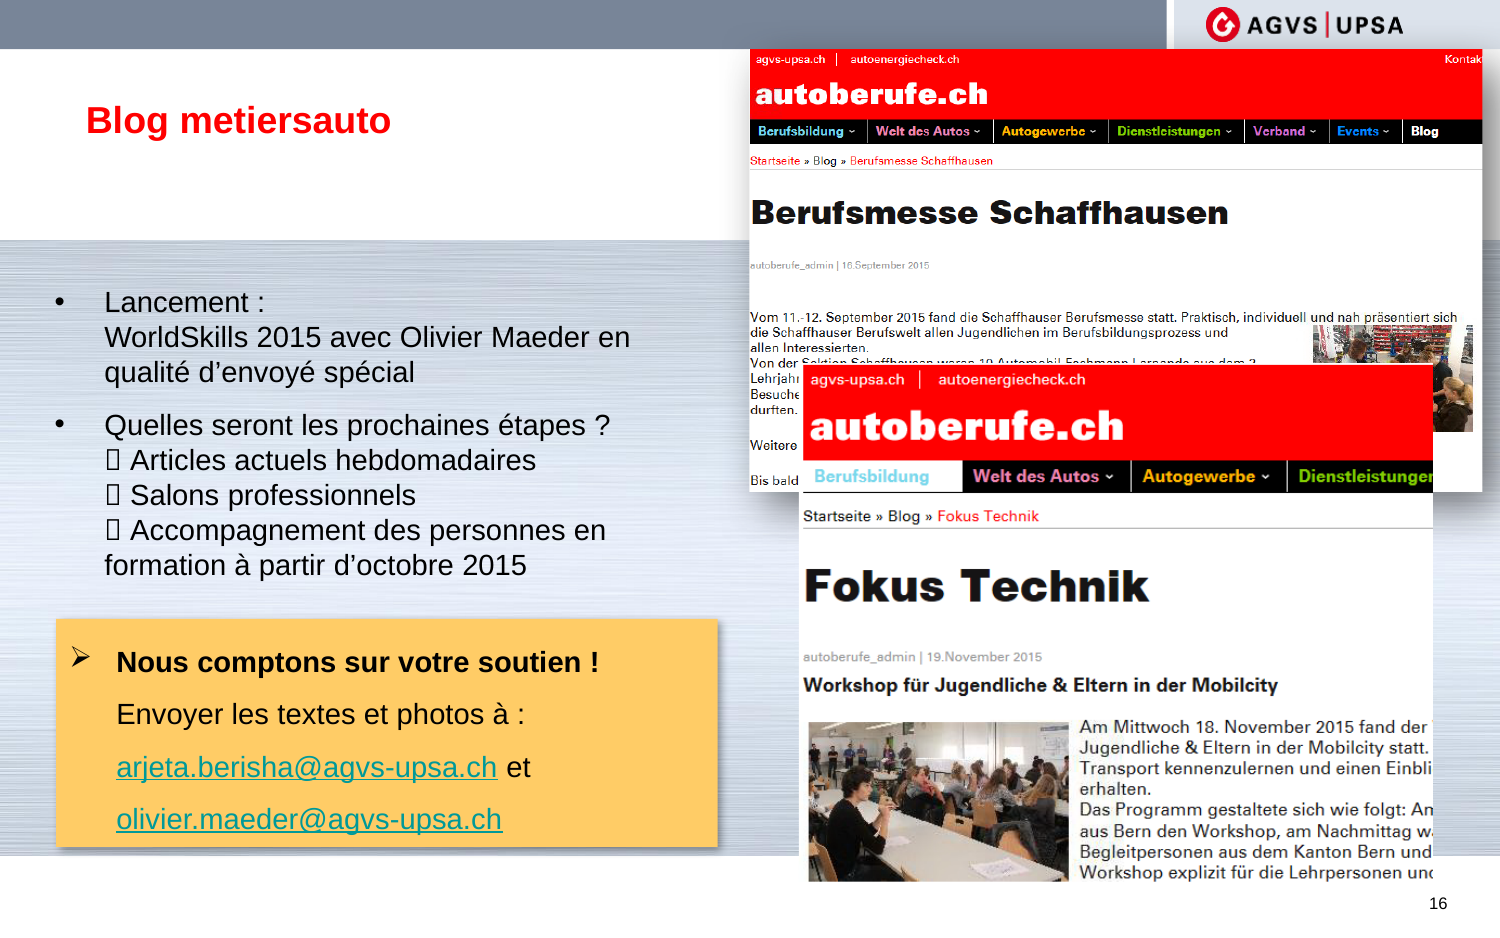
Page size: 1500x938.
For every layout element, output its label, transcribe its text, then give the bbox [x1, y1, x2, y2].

picture [0, 49, 1500, 898]
picture [1206, 7, 1403, 42]
text_box Nous comptons sur votre soutien ! Envoyer les textes et photos à : arjeta.berisha@agvs-upsa.ch et olivier.maeder@agvs-upsa.ch [56, 618, 718, 847]
slide_number 16 [1204, 885, 1462, 923]
list Lancement : WorldSkills 2015 avec Olivier Maeder en qualité d’envoyé spécial Quelles seront les prochaines étapes ?  Articles actuels hebdomadaires  Salons professionnels  Accompagnement des personnes en formation à partir d’octobre 2015 [41, 276, 693, 809]
title Blog metiersauto [72, 89, 732, 213]
